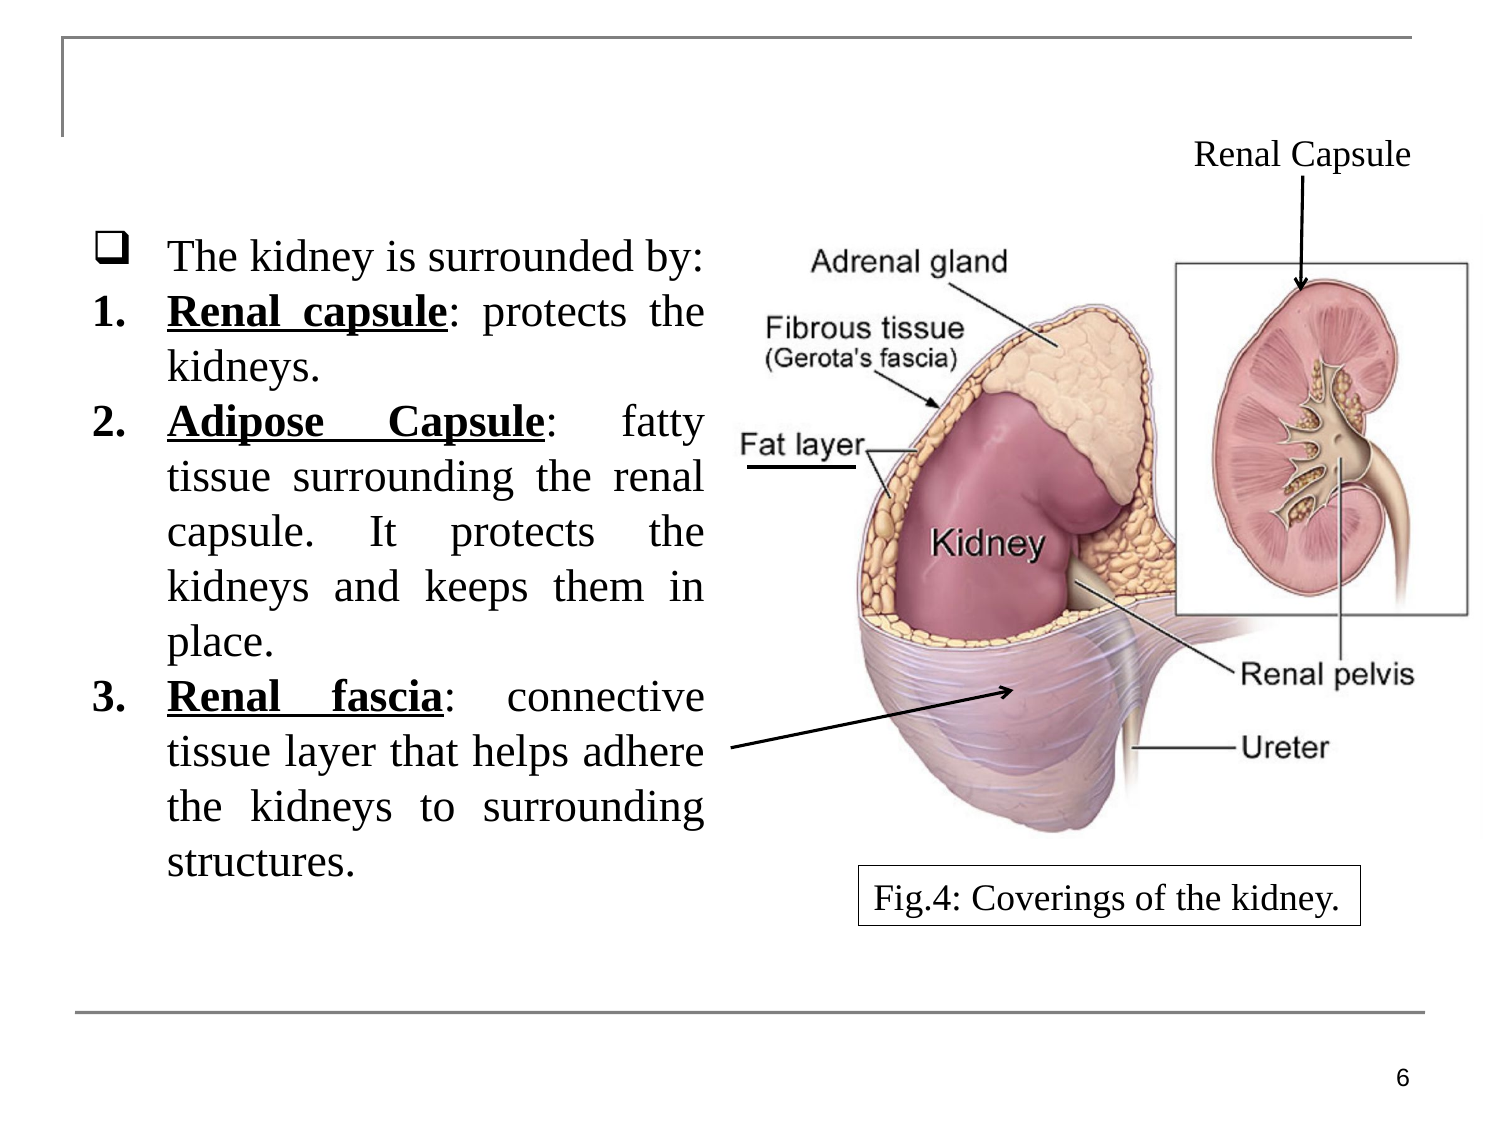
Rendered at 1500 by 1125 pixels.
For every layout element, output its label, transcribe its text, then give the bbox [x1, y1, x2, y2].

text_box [730, 689, 1014, 749]
text_box The kidney is surrounded by: Renal capsule: protects the kidneys. Adipose Capsule: fatty tissue surrounding the renal capsule. It protects the kidneys and keeps them in place. Renal fascia: connective tissue layer that helps adhere the kidneys to surrounding structures. [77, 218, 720, 893]
text_box Fig.4: Coverings of the kidney. [858, 865, 1361, 926]
slide_number 6 [1074, 1023, 1426, 1100]
text_box Renal Capsule [1137, 122, 1468, 182]
picture [731, 213, 1493, 840]
